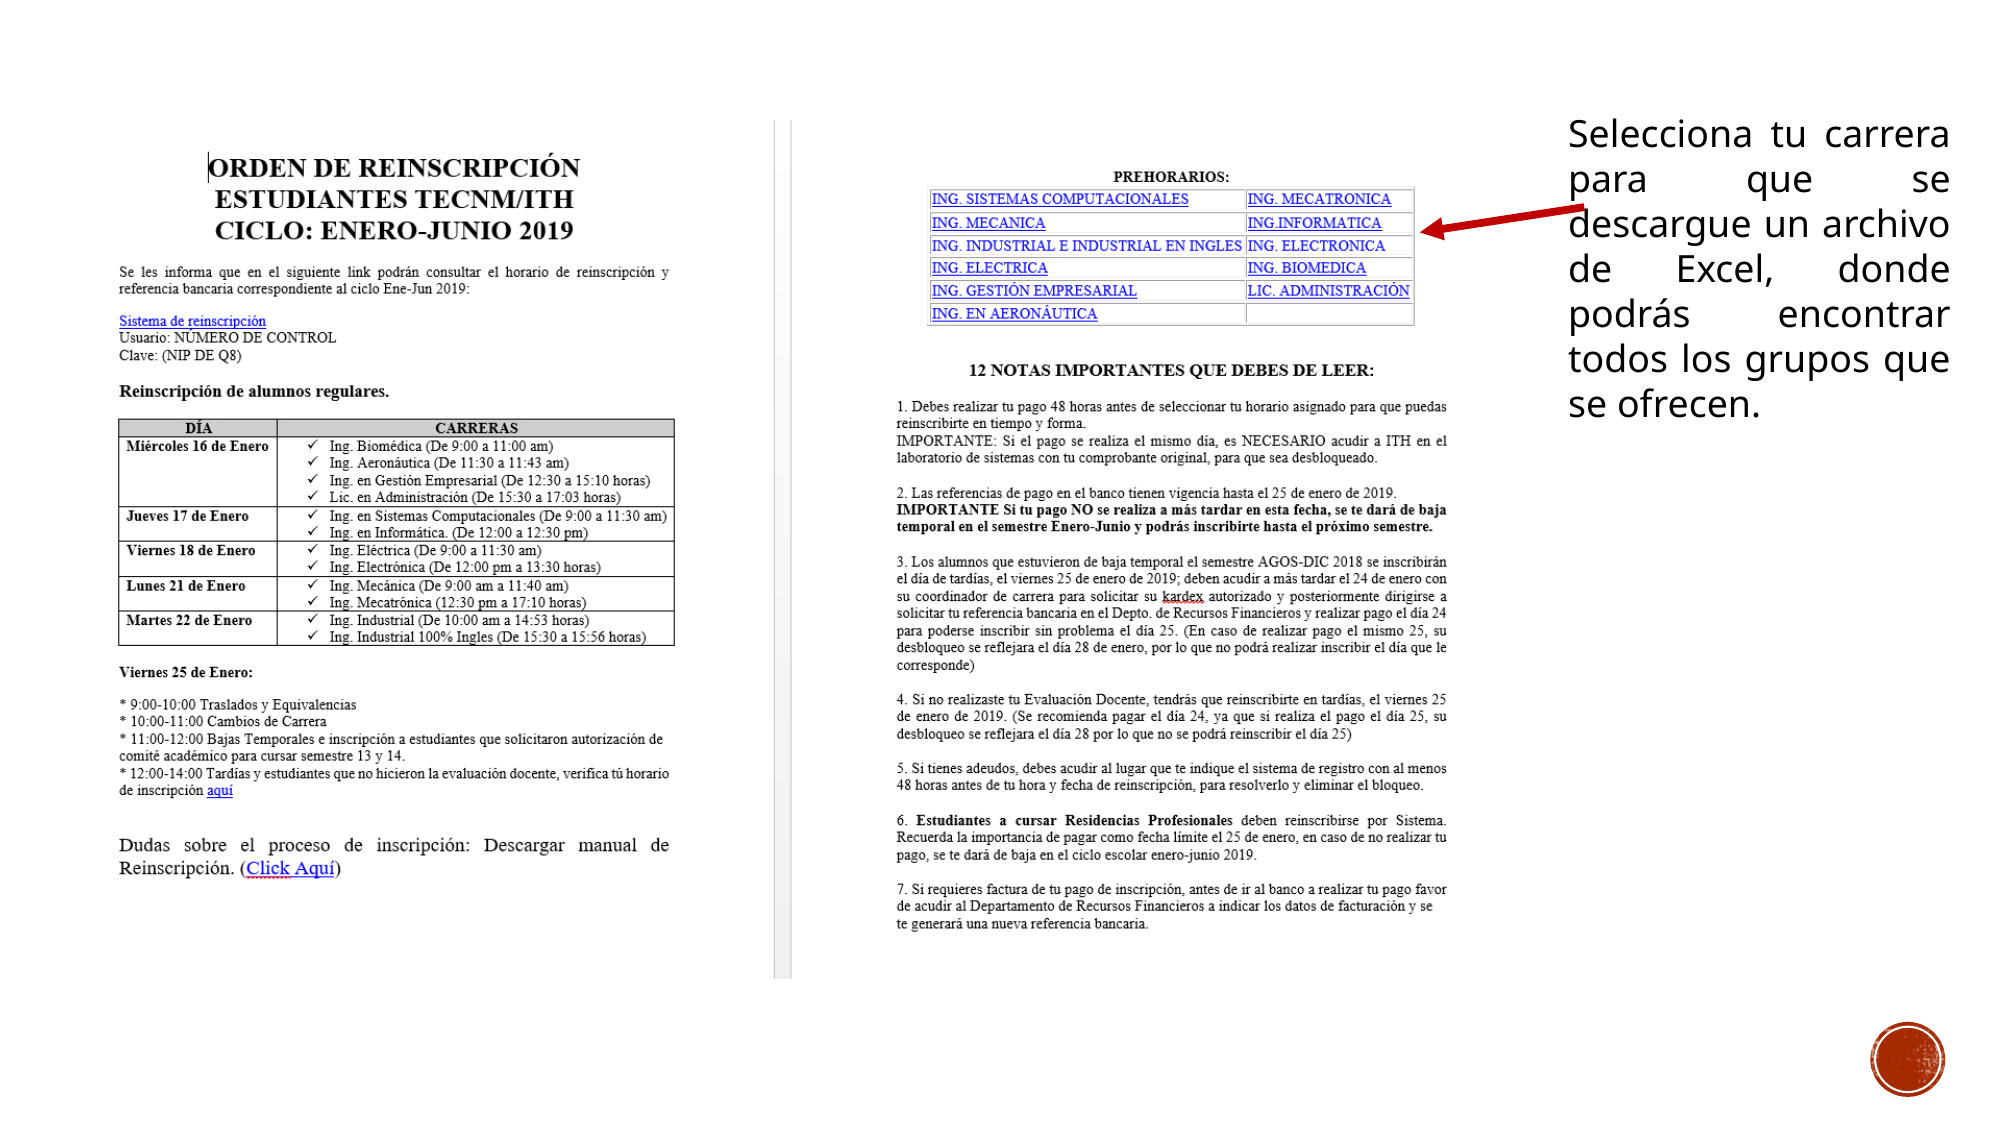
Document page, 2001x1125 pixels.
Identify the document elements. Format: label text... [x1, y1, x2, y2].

text_box Selecciona tu carrera para que se descargue un archivo de Excel, donde podrás encontrar todos los grupos que se ofrecen. [1553, 102, 1966, 433]
picture [71, 120, 1490, 979]
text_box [1423, 208, 1583, 231]
